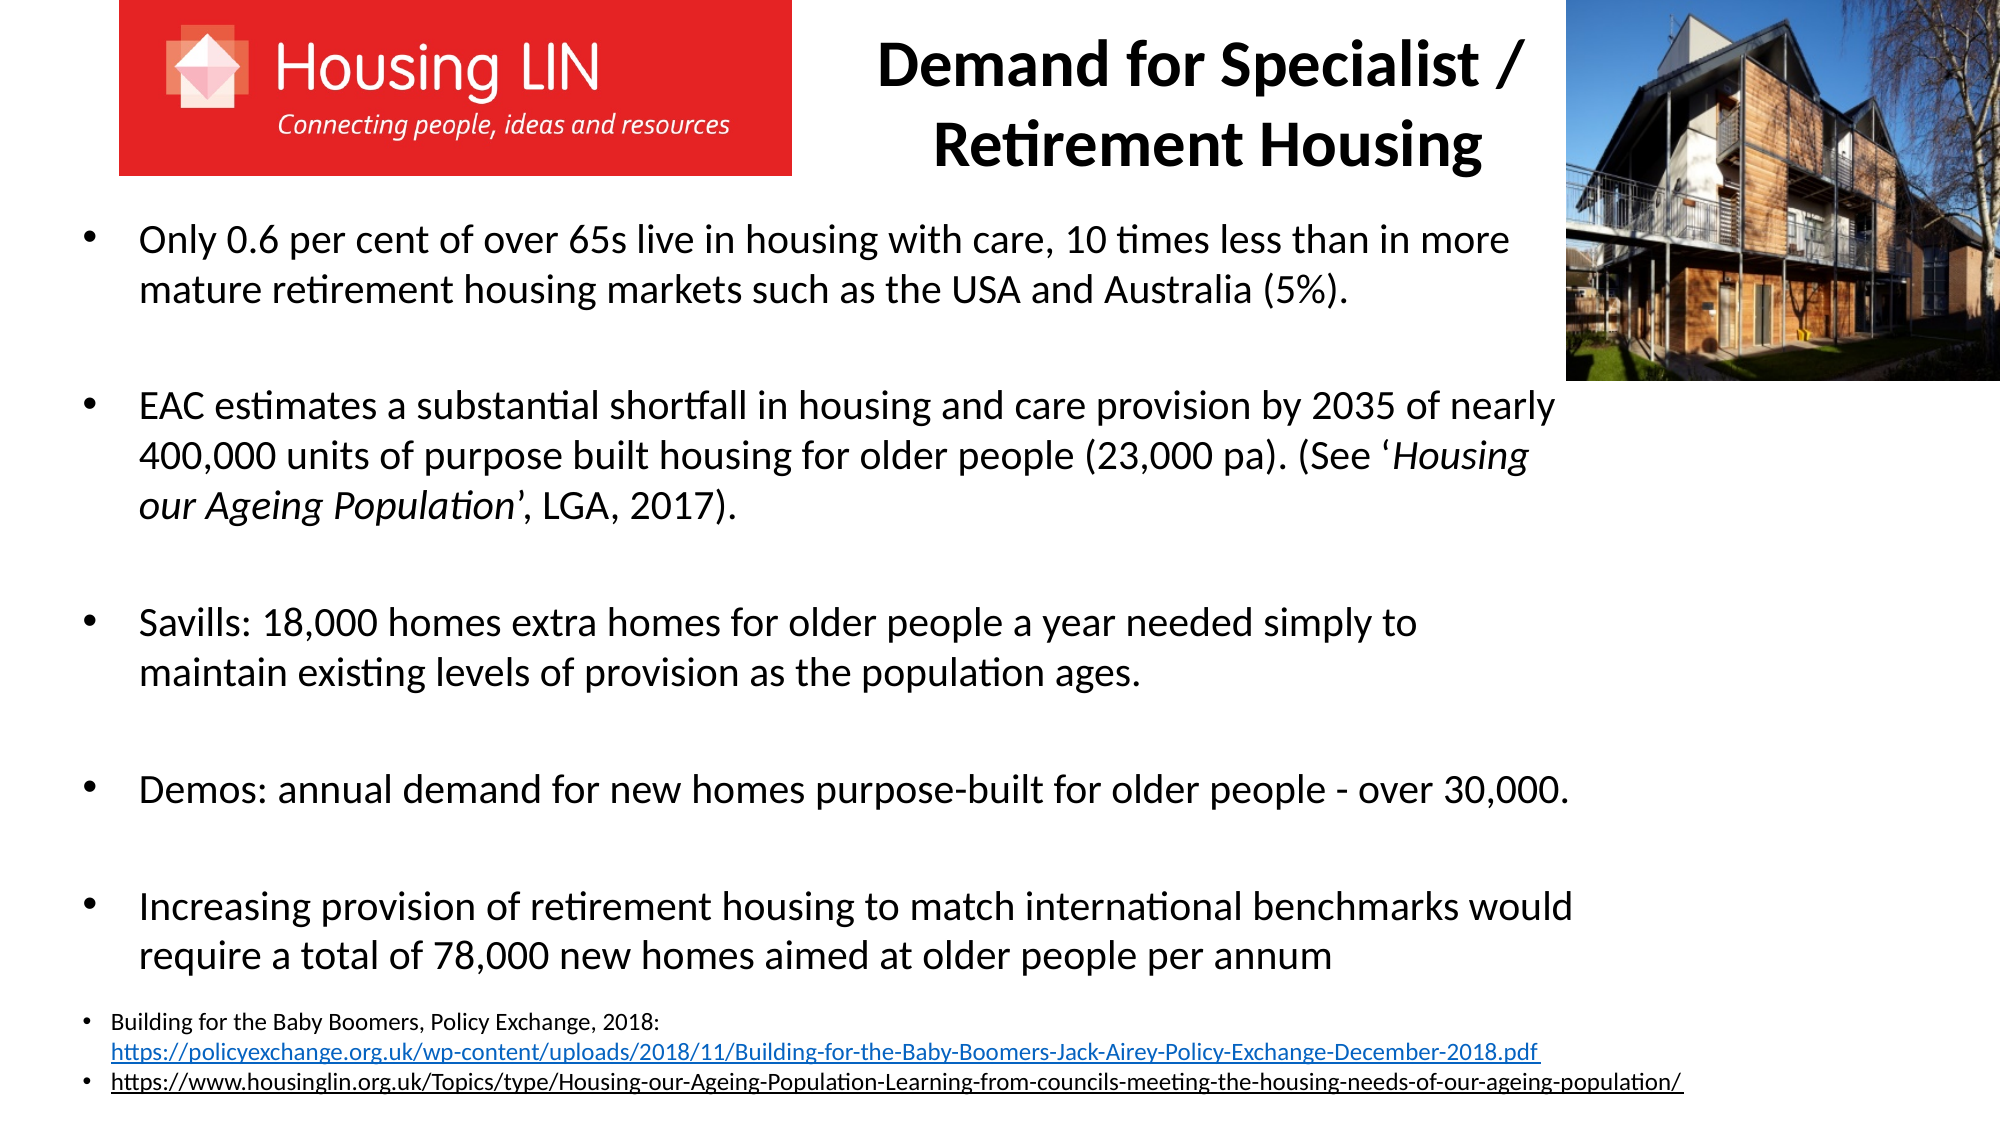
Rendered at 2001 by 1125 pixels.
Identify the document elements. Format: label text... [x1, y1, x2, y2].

text_box Building for the Baby Boomers, Policy Exchange, 2018: https://policyexchange.org.uk/wp-content/uploads/2018/11/Building-for-the-Baby-Boomers-Jack-Airey-Policy-Exchange-December-2018.pdf https://www.housinglin.org.uk/Topics/type/Housing-our-Ageing-Population-Learning-from-councils-meeting-the-housing-needs-of-our-ageing-population/ [0, 998, 1874, 1103]
text_box Only 0.6 per cent of over 65s live in housing with care, 10 times less than in more mature retirement housing markets such as the USA and Australia (5%). EAC estimates a substantial shortfall in housing and care provision by 2035 of nearly 400,000 units of purpose built housing for older people (23,000 pa). (See ‘Housing our Ageing Population’, LGA, 2017). Savills: 18,000 homes extra homes for older people a year needed simply to maintain existing levels of provision as the population ages. Demos: annual demand for new homes purpose-built for older people - over 30,000. Increasing provision of retirement housing to match international benchmarks would require a total of 78,000 new homes aimed at older people per annum [0, 204, 1592, 986]
picture [119, 0, 792, 176]
picture [1566, 0, 2000, 381]
text_box Demand for Specialist / Retirement Housing [792, 40, 1566, 159]
